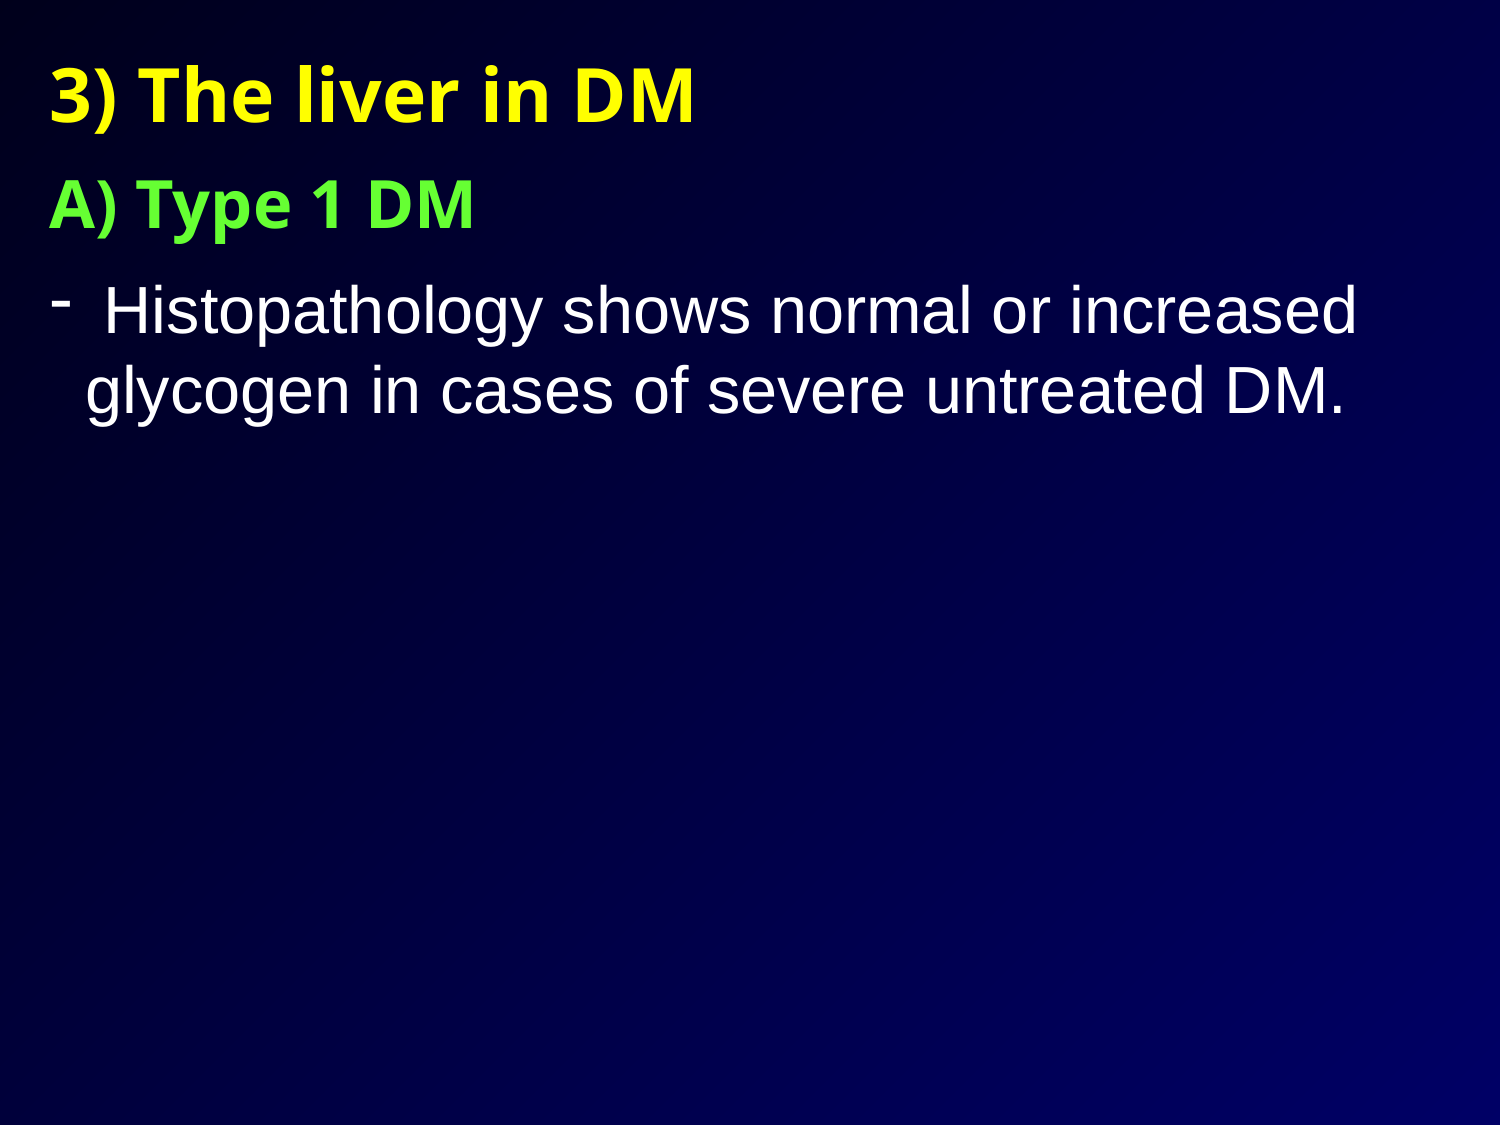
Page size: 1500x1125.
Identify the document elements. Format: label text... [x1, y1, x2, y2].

text_box 3) The liver in DM A) Type 1 DM Histopathology shows normal or increased glycogen in cases of severe untreated DM. [35, 39, 1465, 435]
